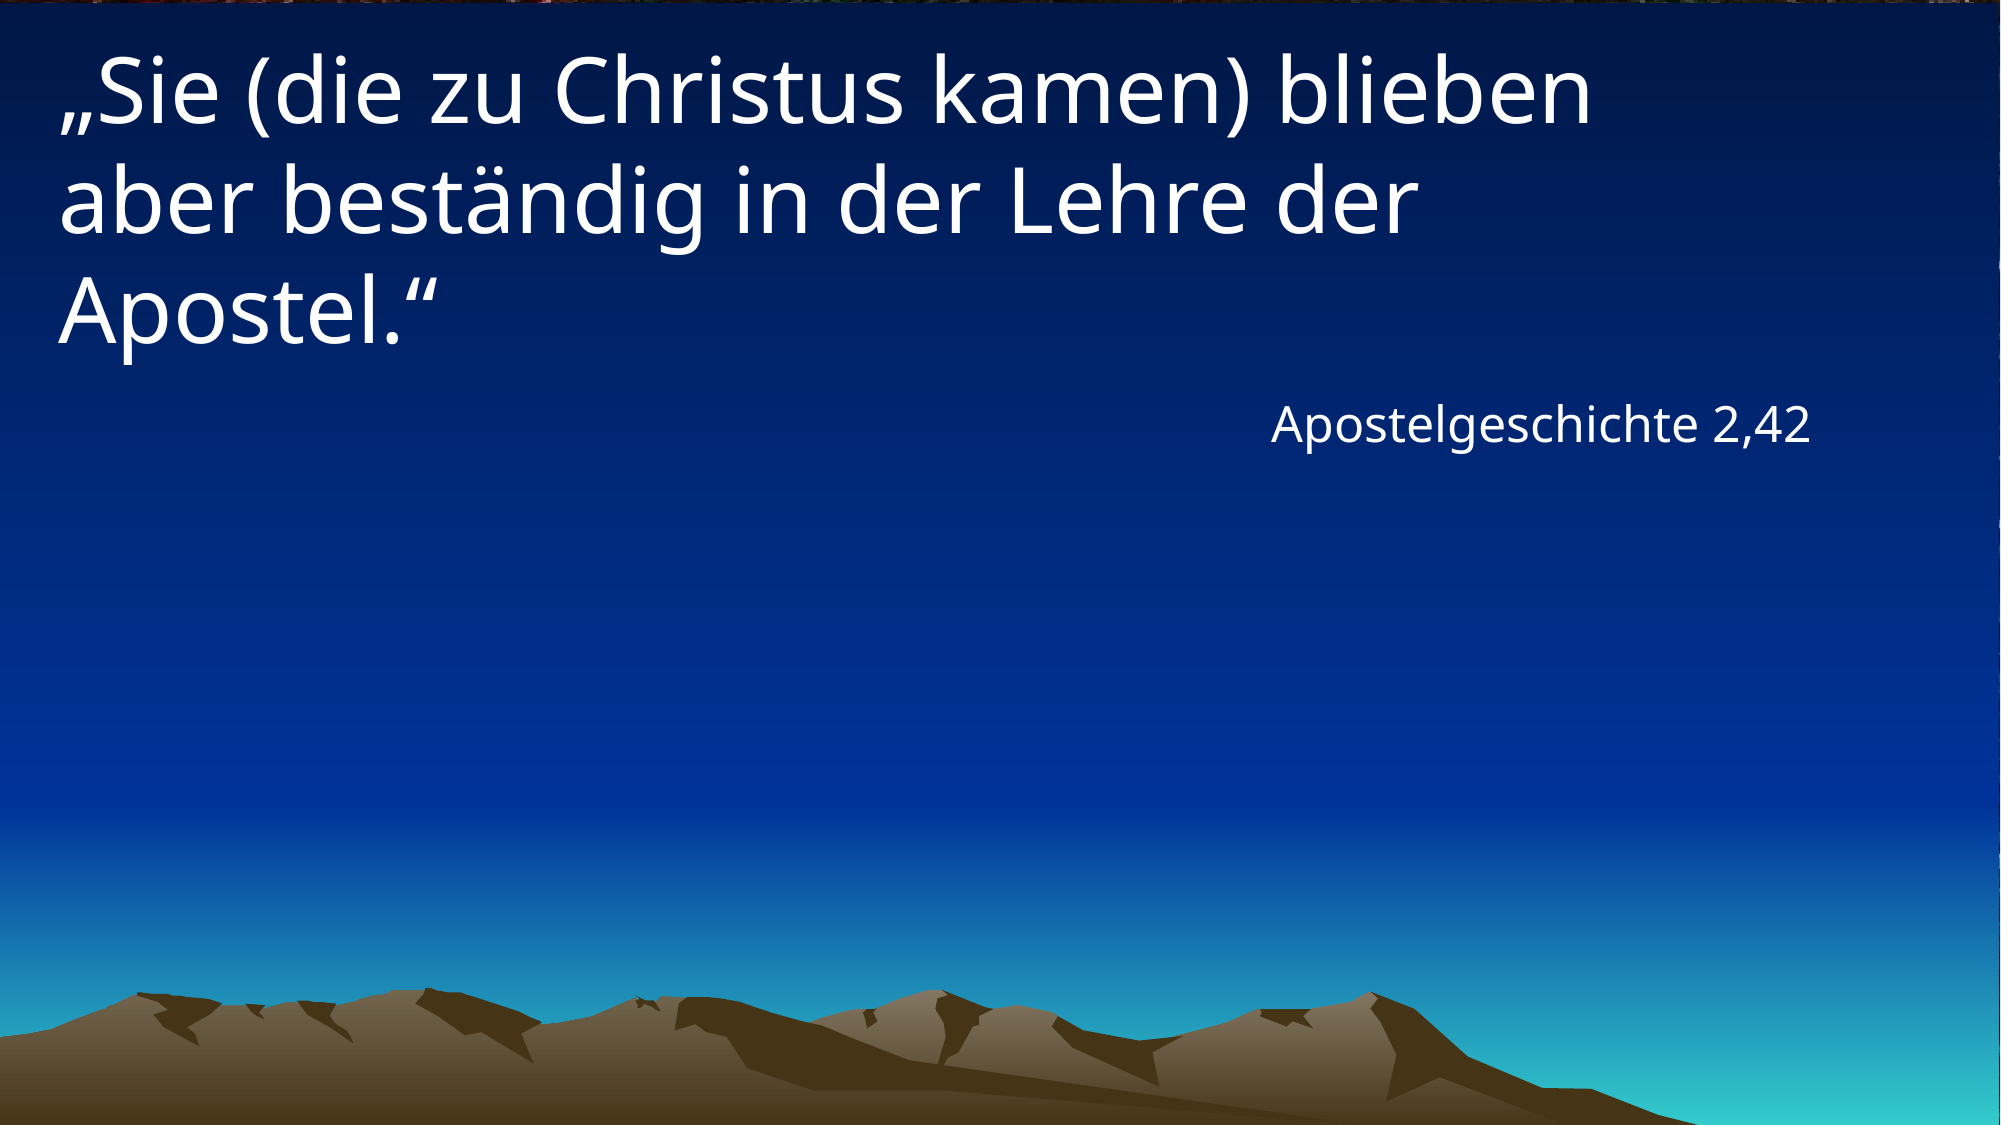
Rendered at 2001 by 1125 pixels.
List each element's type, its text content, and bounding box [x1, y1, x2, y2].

title „Sie (die zu Christus kamen) blieben aber beständig in der Lehre der Apostel.“ [43, 24, 1676, 370]
text_box Apostelgeschichte 2,42 [1189, 385, 1827, 461]
picture [0, 0, 2001, 1125]
